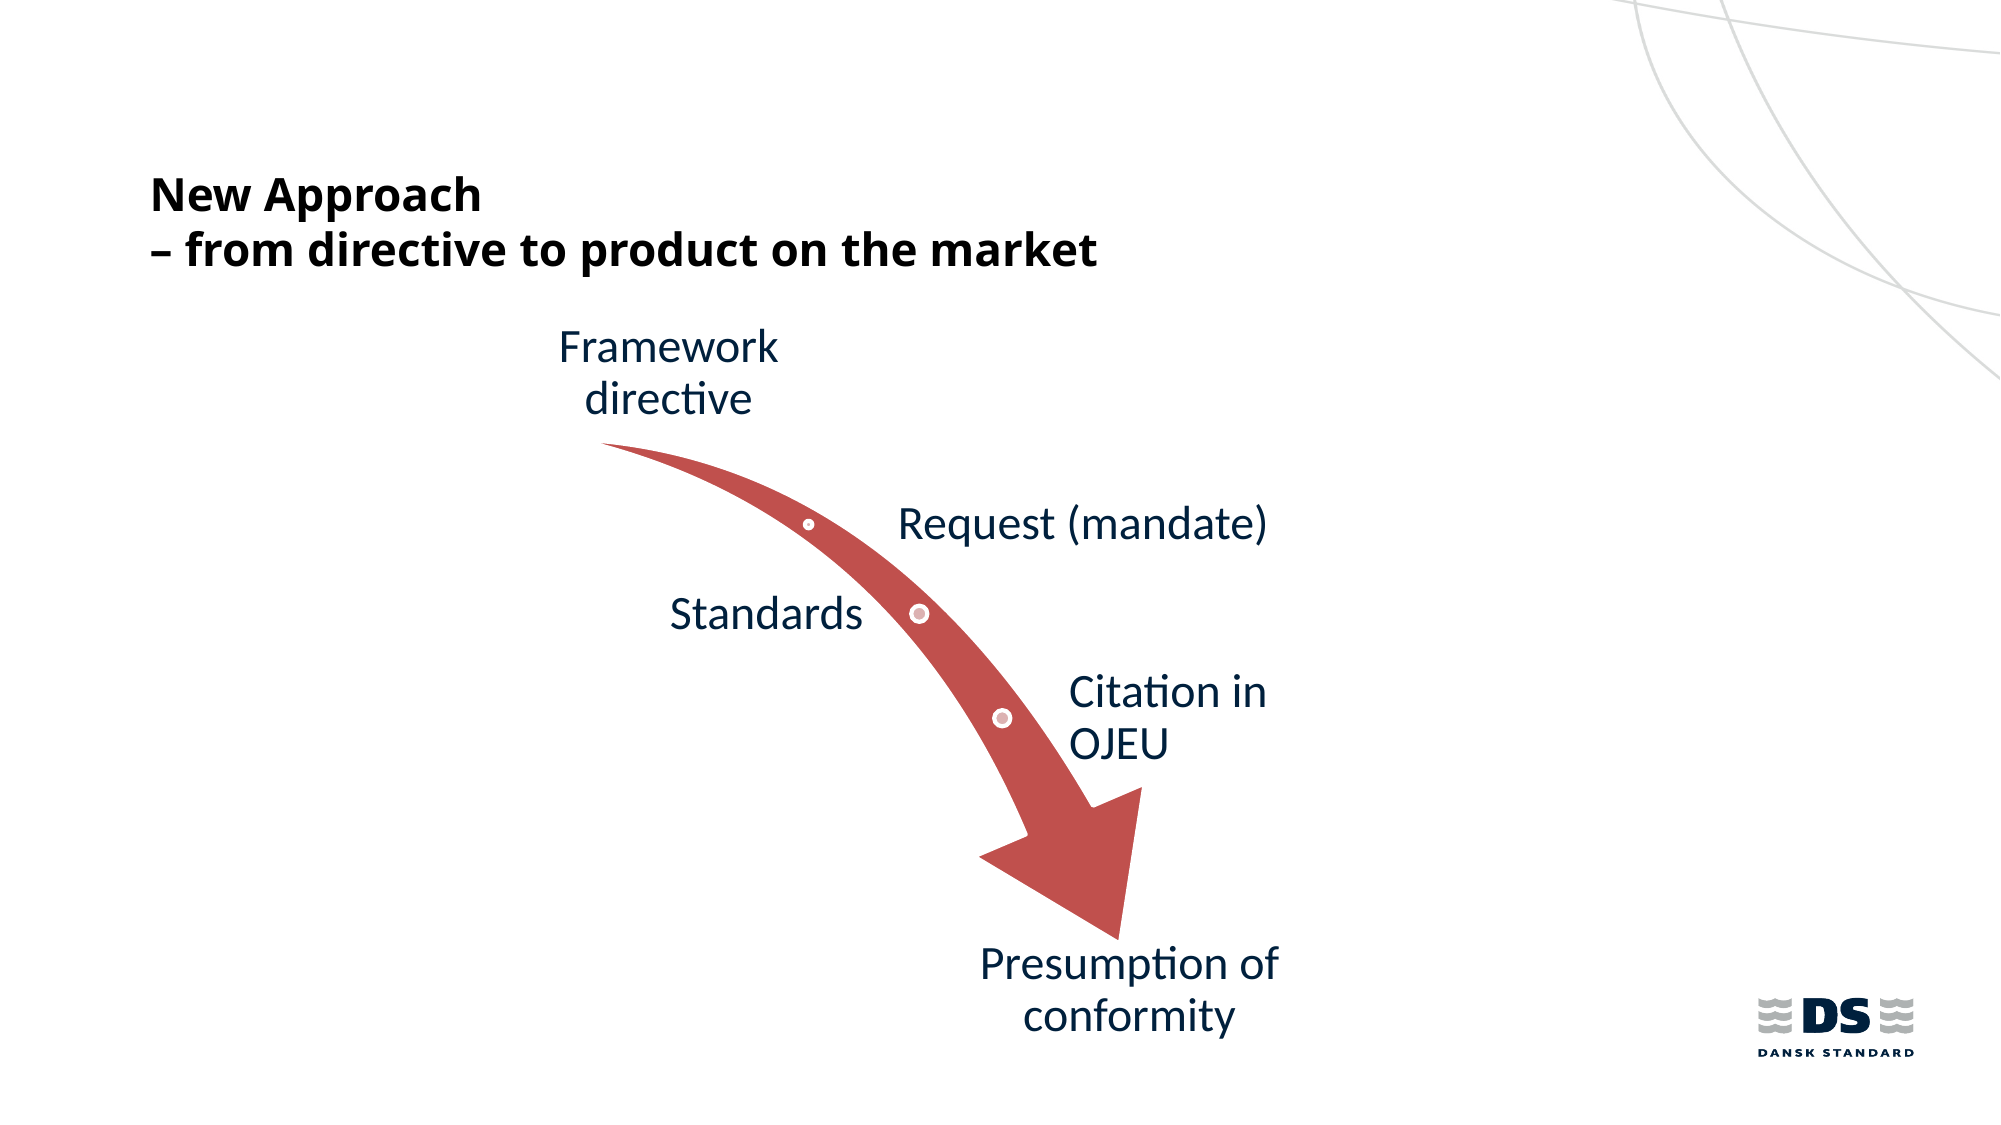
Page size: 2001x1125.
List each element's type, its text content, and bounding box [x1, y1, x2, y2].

picture [1702, 958, 2000, 1125]
title New Approach – from directive to product on the market [149, 165, 1845, 287]
picture [1575, 0, 2000, 413]
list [346, 310, 1506, 1053]
